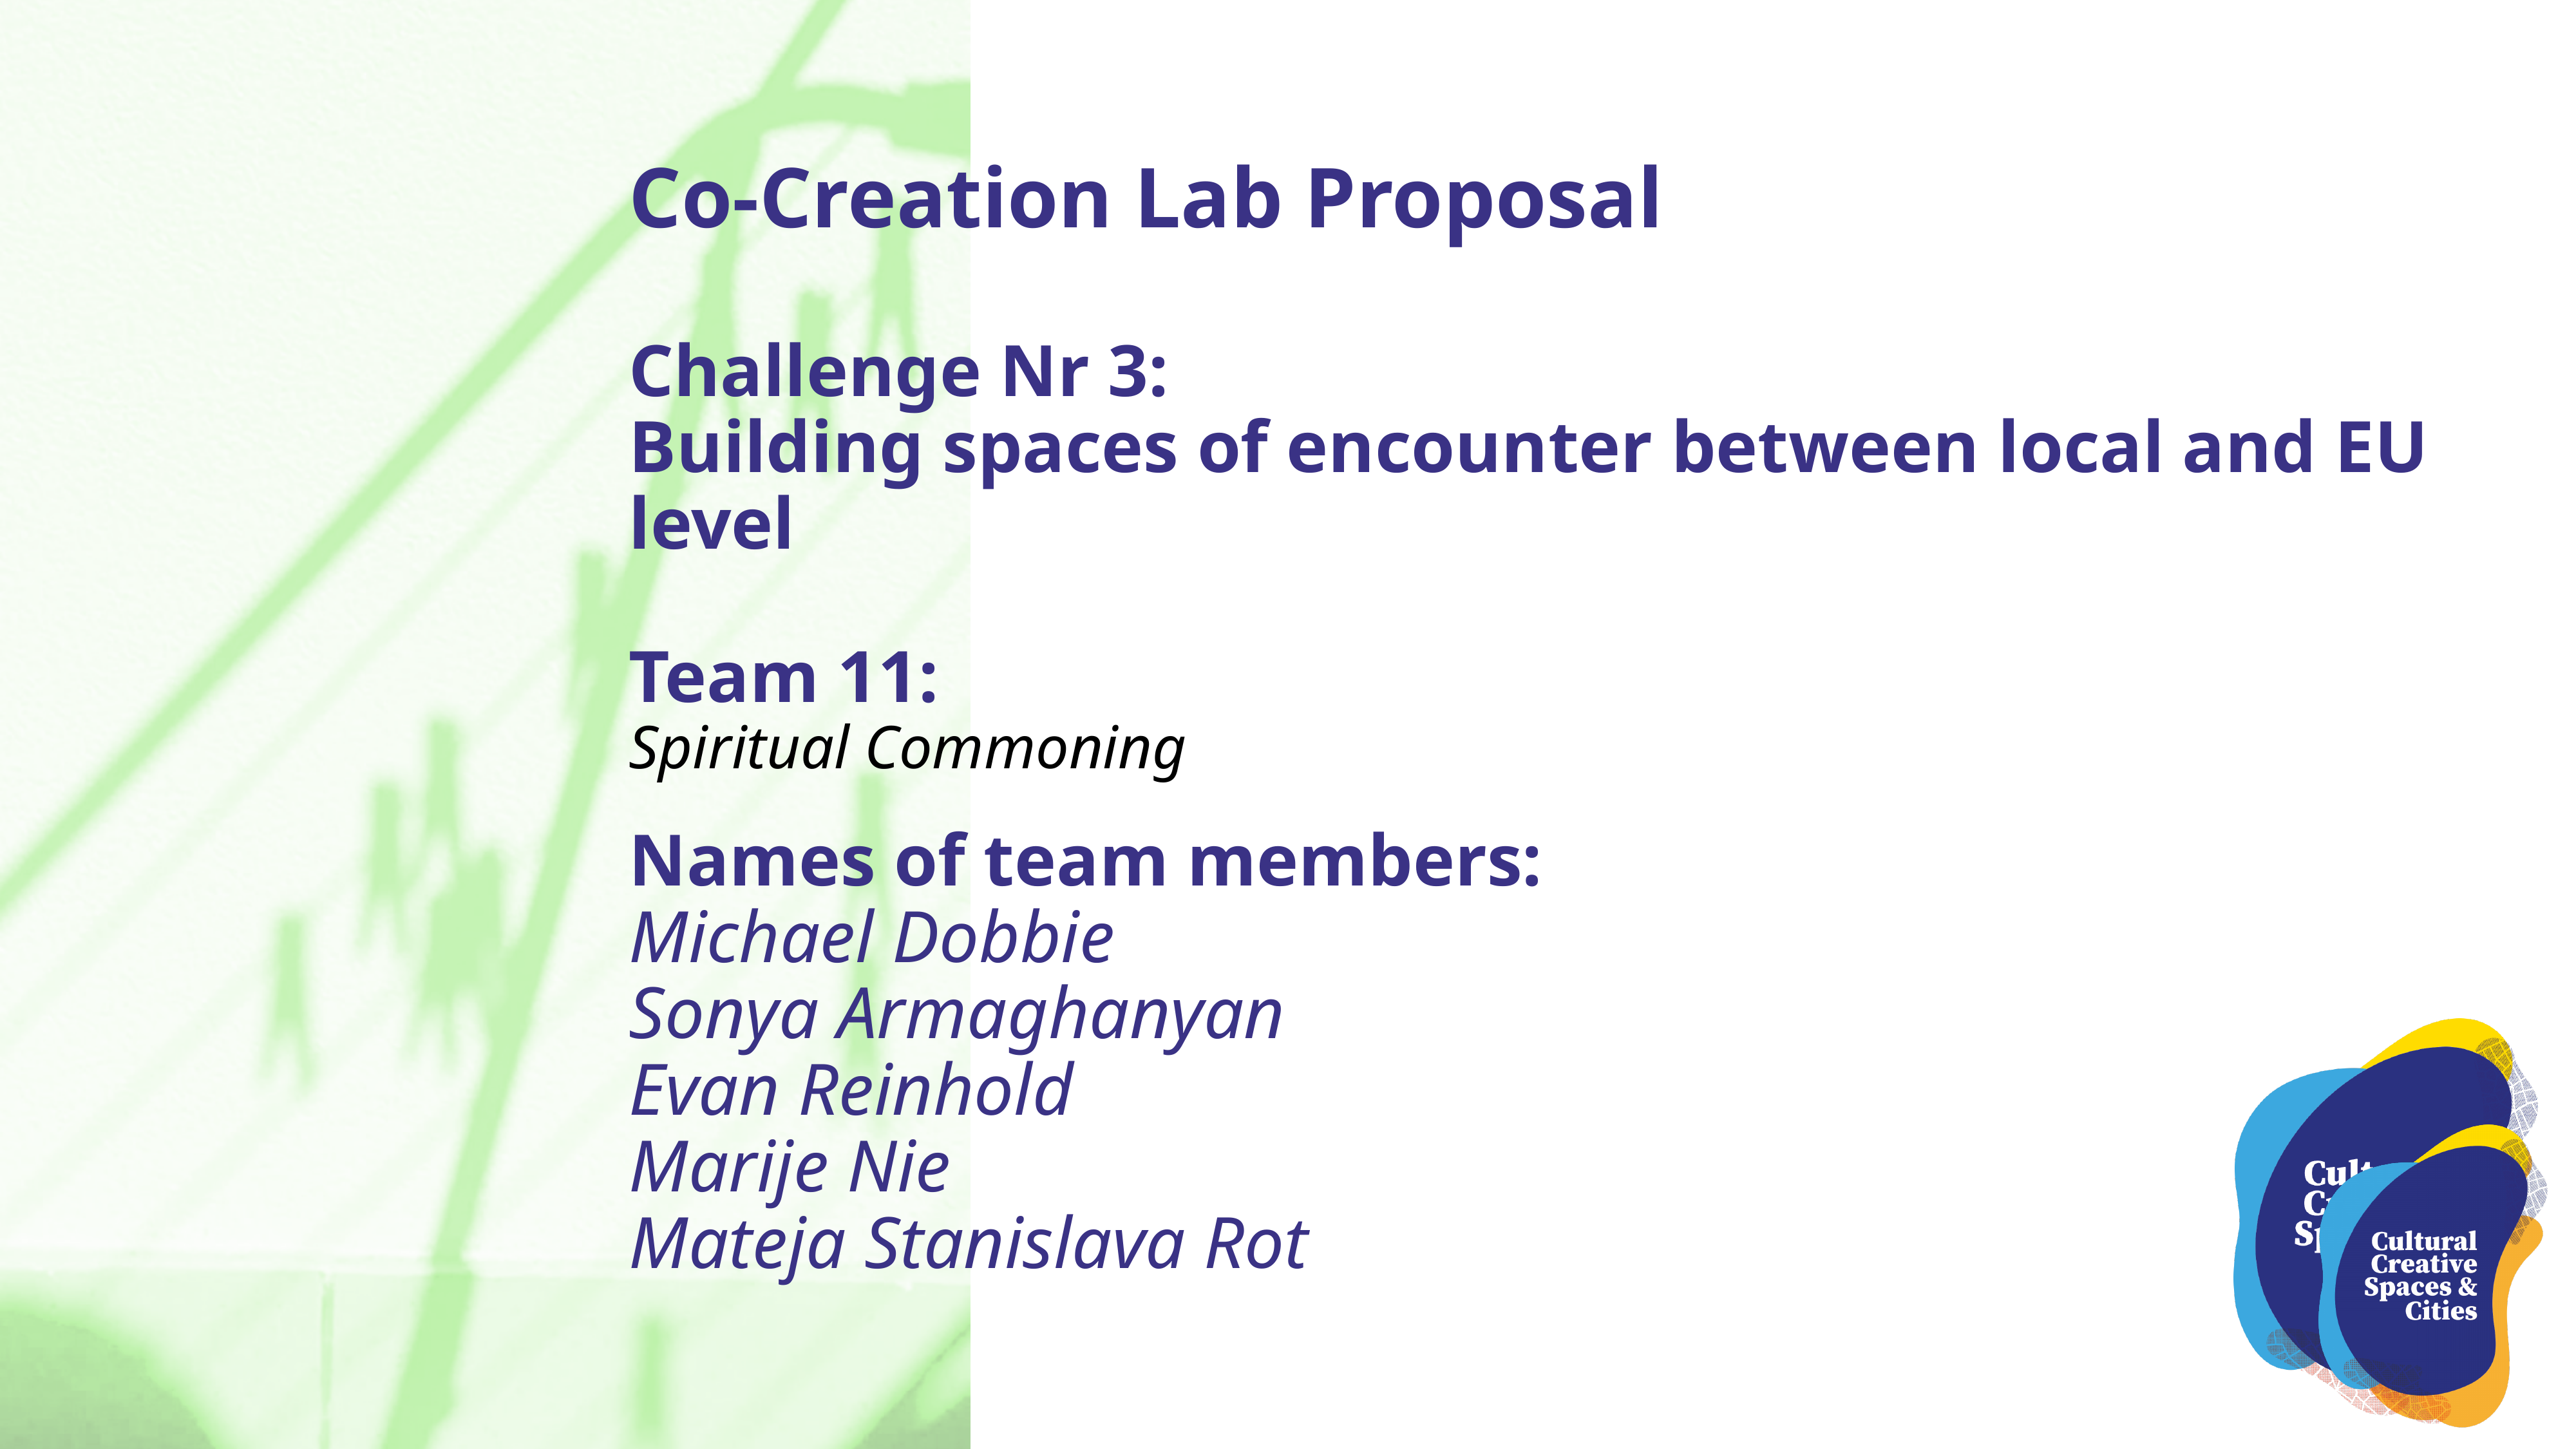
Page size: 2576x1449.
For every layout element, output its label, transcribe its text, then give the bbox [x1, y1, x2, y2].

picture [2233, 1018, 2576, 1449]
picture [0, 0, 971, 1449]
text_box Co-Creation Lab Proposal Challenge Nr 3: Building spaces of encounter between local and EU level Team 11: Spiritual Commoning Names of team members: Michael Dobbie Sonya Armaghanyan Evan Reinhold Marije Nie Mateja Stanislava Rot [972, 151, 2557, 1345]
